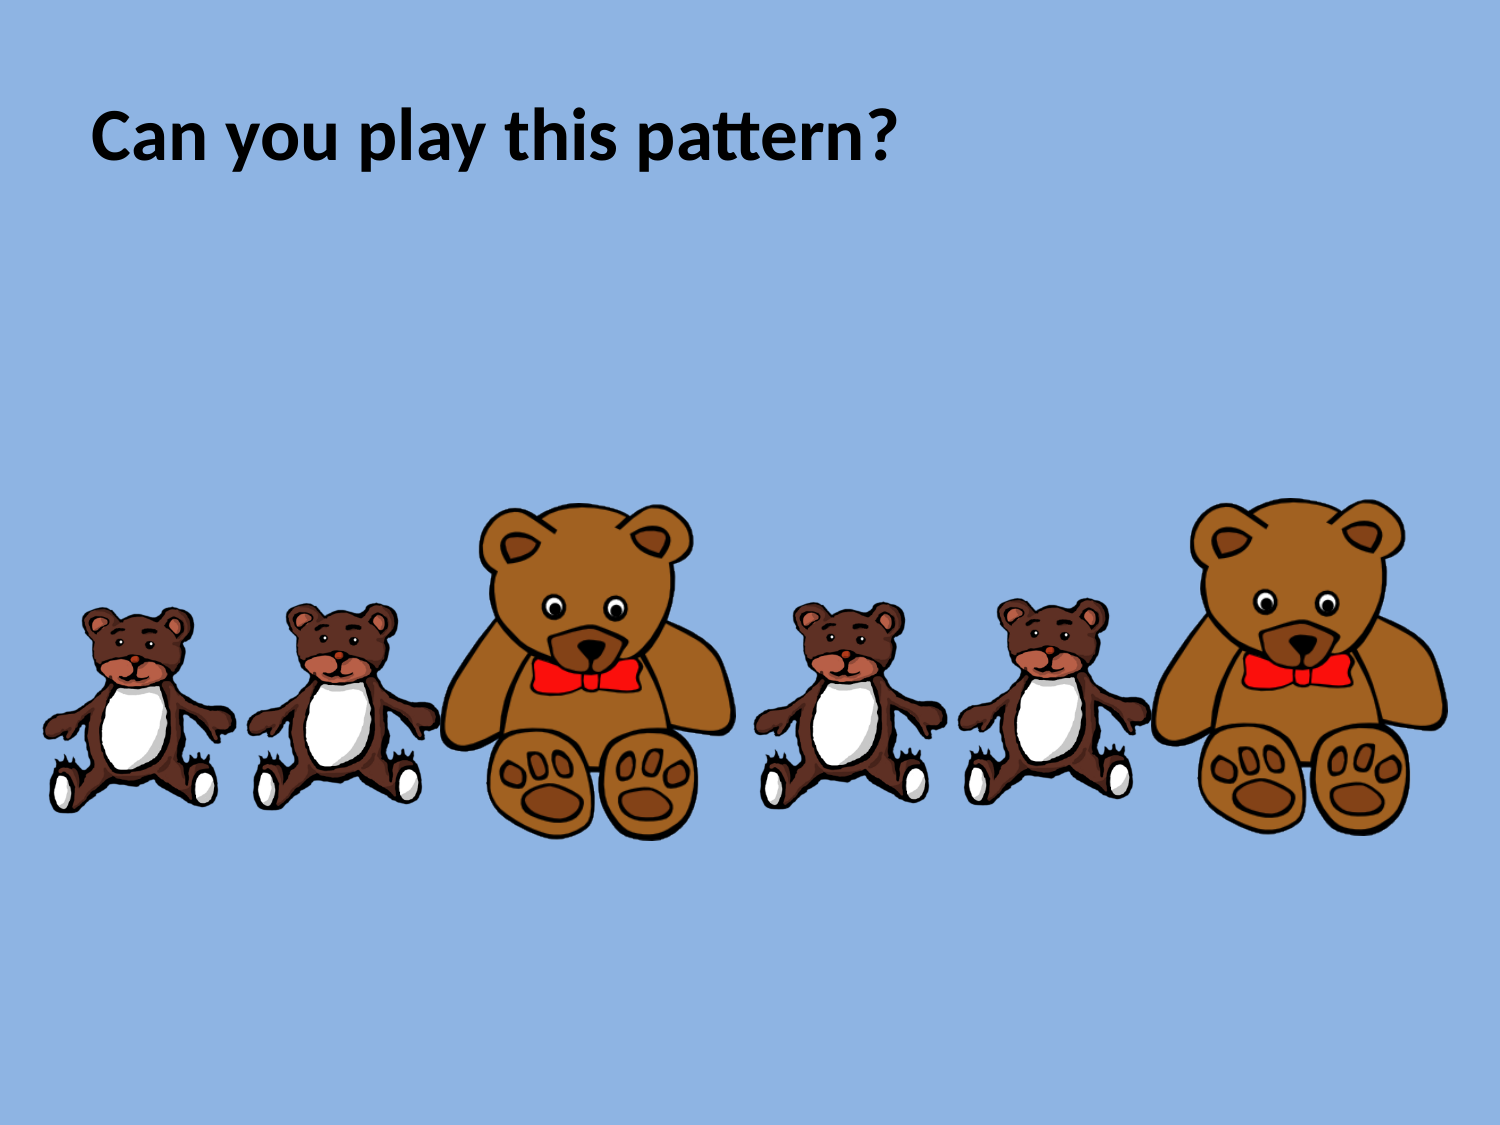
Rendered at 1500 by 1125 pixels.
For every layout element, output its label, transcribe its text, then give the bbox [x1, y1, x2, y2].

picture [41, 604, 237, 815]
text_box Can you play this pattern? [76, 78, 1376, 183]
picture [244, 503, 737, 841]
picture [956, 498, 1448, 837]
picture [752, 600, 949, 810]
